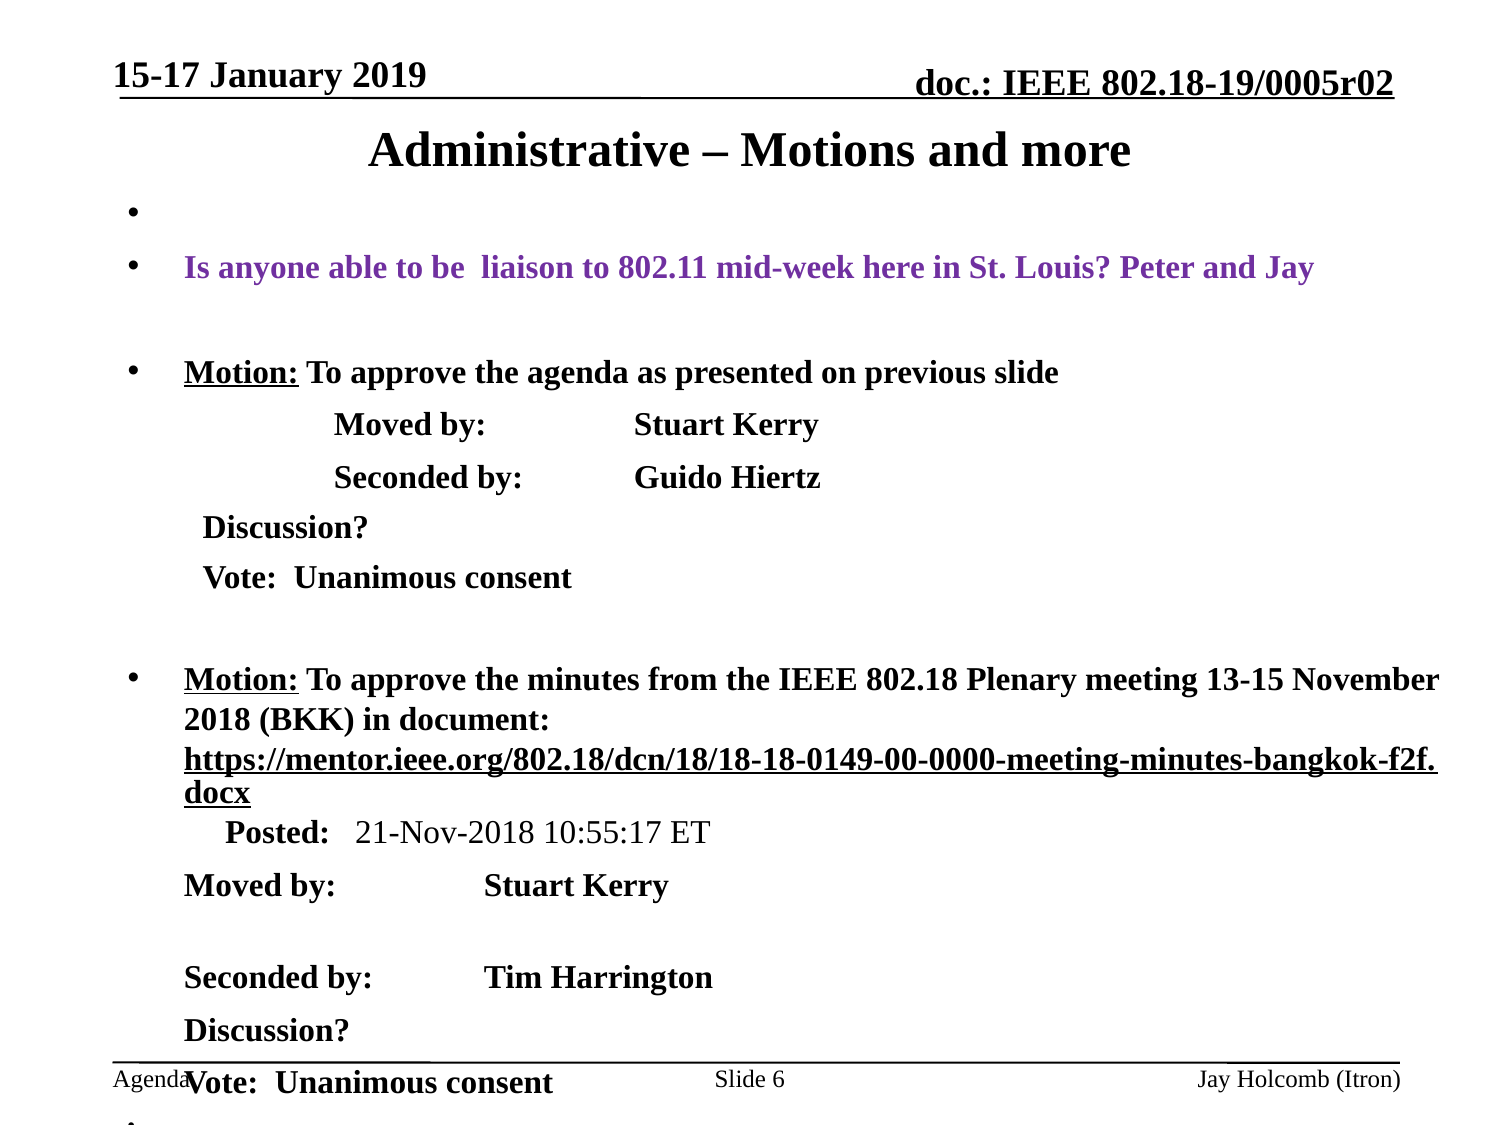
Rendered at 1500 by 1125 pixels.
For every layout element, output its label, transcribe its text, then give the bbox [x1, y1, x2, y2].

title Administrative – Motions and more [112, 87, 1388, 132]
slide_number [112, 49, 488, 95]
list After 01 Jan, we are in need of a secretary, is there anyone than can help? ________ Is anyone able to be liaison to 802.11 mid-week here in St. Louis? Peter and Jay Motion: To approve the agenda as presented on previous slide Moved by: Stuart Kerry Seconded by: Guido Hiertz Discussion? Vote: Unanimous consent Motion: To approve the minutes from the IEEE 802.18 Plenary meeting 13-15 November 2018 (BKK) in document: https://mentor.ieee.org/802.18/dcn/18/18-18-0149-00-0000-meeting-minutes-bangkok-f2f.docx Posted: 21-Nov-2018 10:55:17 ET Moved by: Stuart Kerry Seconded by: Tim Harrington Discussion? Vote: Unanimous consent Does anyone have an interest in being the 802.18 Vice-Chair? Needs to be a member of the IEEE and also the SA, needs a declaration of term commitment and affiliation letters to the EC. of term commitment [112, 132, 1463, 924]
footer Jay Holcomb (Itron) [878, 1061, 1402, 1093]
slide_number Slide 6 [699, 1061, 800, 1123]
